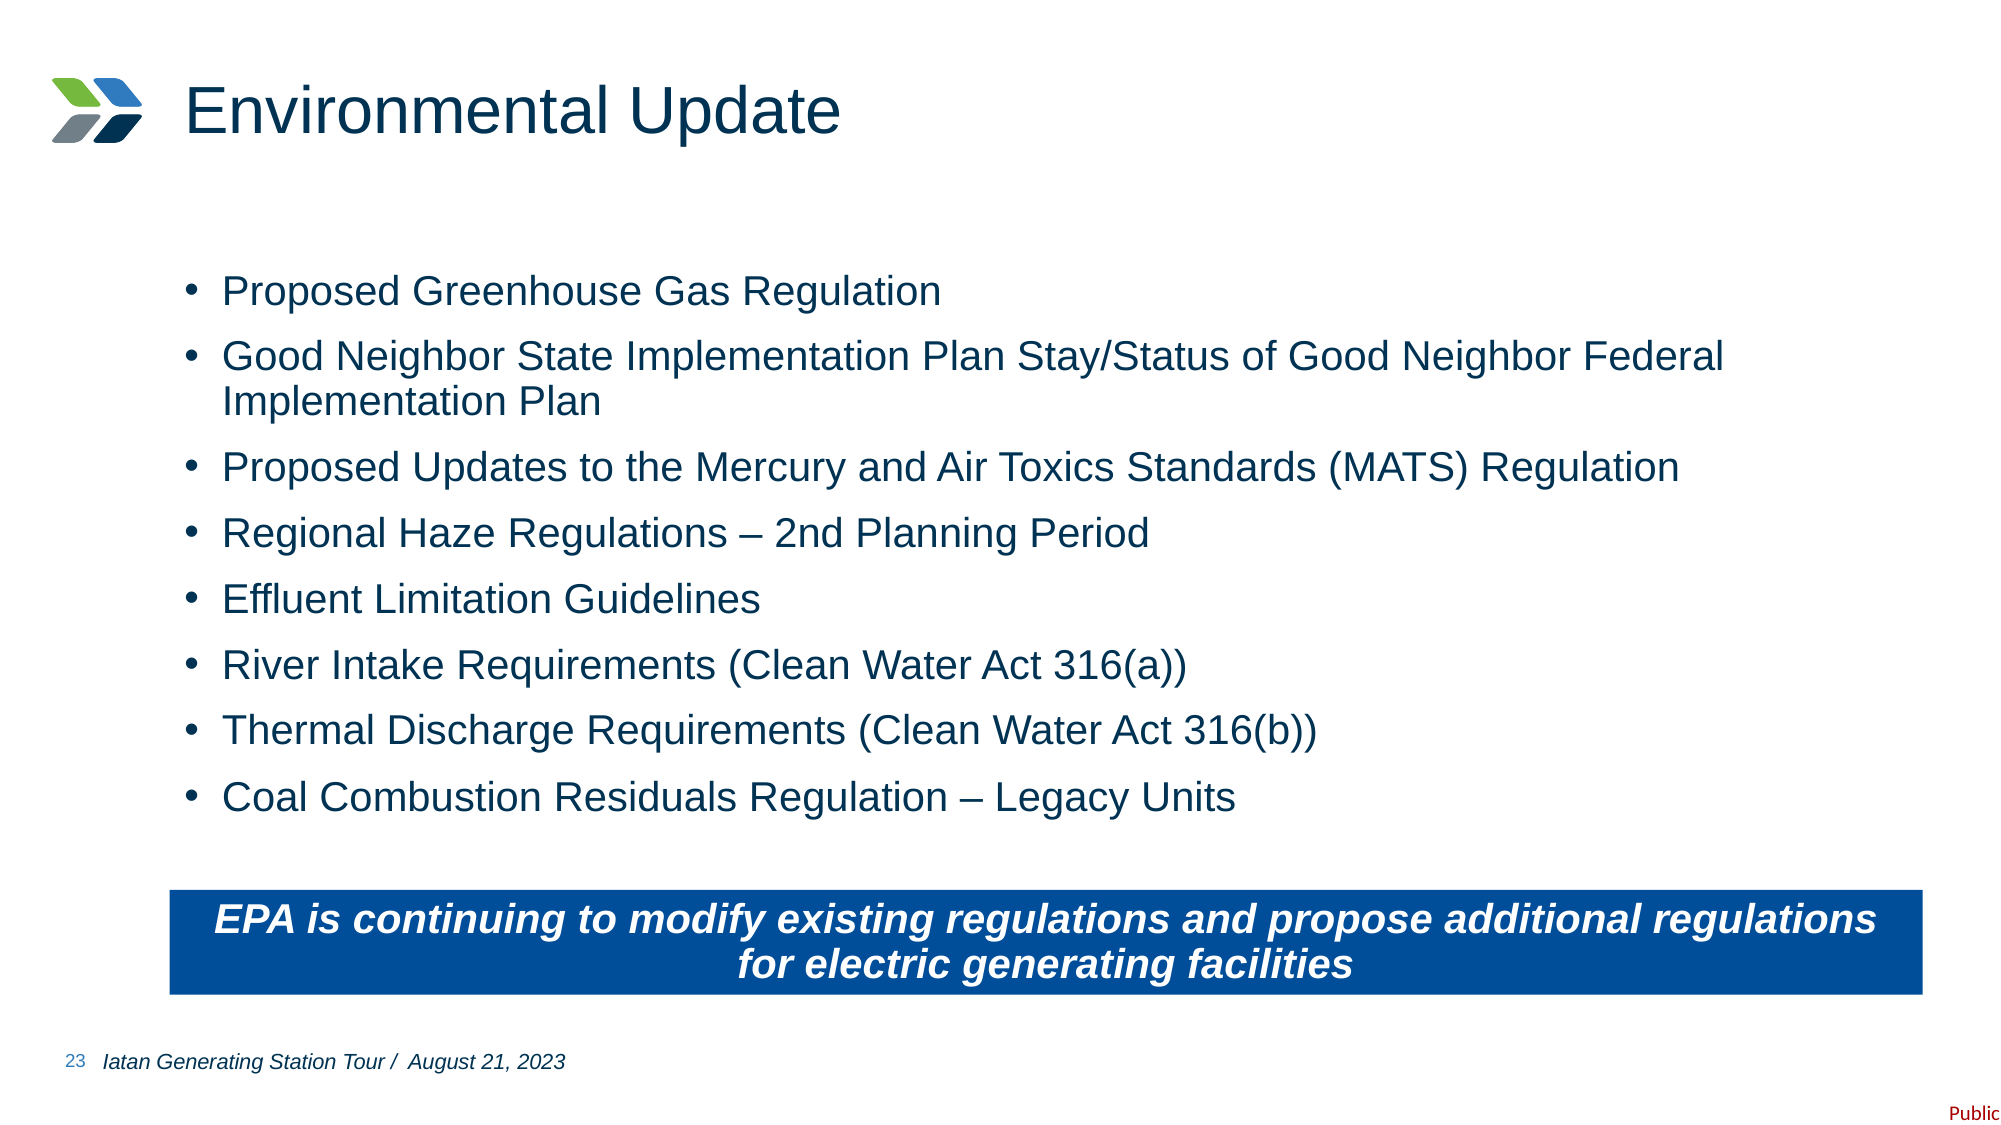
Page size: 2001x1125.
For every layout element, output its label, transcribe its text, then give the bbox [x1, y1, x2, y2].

picture [52, 78, 142, 143]
footer Iatan Generating Station Tour / August 21, 2023 [87, 1031, 1189, 1091]
list EPA is continuing to modify existing regulations and propose additional regulations for electric generating facilities [169, 889, 1923, 995]
title Environmental Update [169, 68, 1923, 209]
list Proposed Greenhouse Gas Regulation Good Neighbor State Implementation Plan Stay/Status of Good Neighbor Federal Implementation Plan Proposed Updates to the Mercury and Air Toxics Standards (MATS) Regulation Regional Haze Regulations – 2nd Planning Period Effluent Limitation Guidelines River Intake Requirements (Clean Water Act 316(a)) Thermal Discharge Requirements (Clean Water Act 316(b)) Coal Combustion Residuals Regulation – Legacy Units [169, 261, 1923, 878]
slide_number 23 [50, 1029, 126, 1090]
